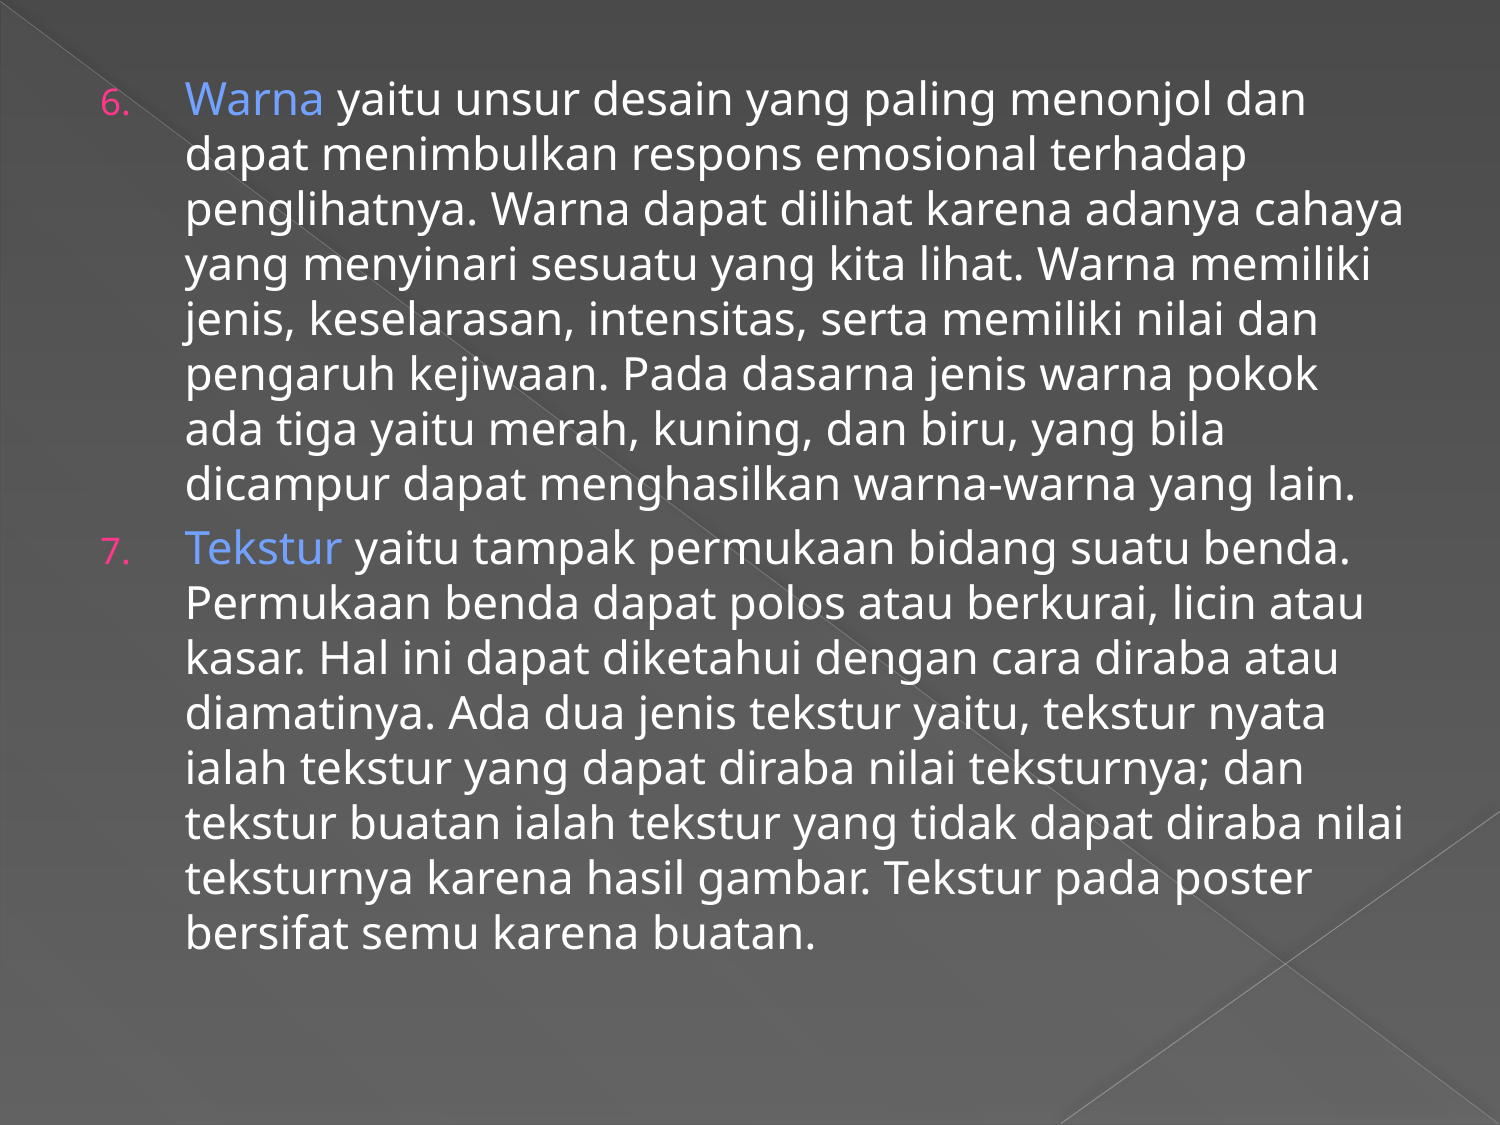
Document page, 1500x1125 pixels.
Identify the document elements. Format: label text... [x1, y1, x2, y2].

list Warna yaitu unsur desain yang paling menonjol dan dapat menimbulkan respons emosional terhadap penglihatnya. Warna dapat dilihat karena adanya cahaya yang menyinari sesuatu yang kita lihat. Warna memiliki jenis, keselarasan, intensitas, serta memiliki nilai dan pengaruh kejiwaan. Pada dasarna jenis warna pokok ada tiga yaitu merah, kuning, dan biru, yang bila dicampur dapat menghasilkan warna-warna yang lain. Tekstur yaitu tampak permukaan bidang suatu benda. Permukaan benda dapat polos atau berkurai, licin atau kasar. Hal ini dapat diketahui dengan cara diraba atau diamatinya. Ada dua jenis tekstur yaitu, tekstur nyata ialah tekstur yang dapat diraba nilai teksturnya; dan tekstur buatan ialah tekstur yang tidak dapat diraba nilai teksturnya karena hasil gambar. Tekstur pada poster bersifat semu karena buatan. [75, 62, 1425, 1059]
